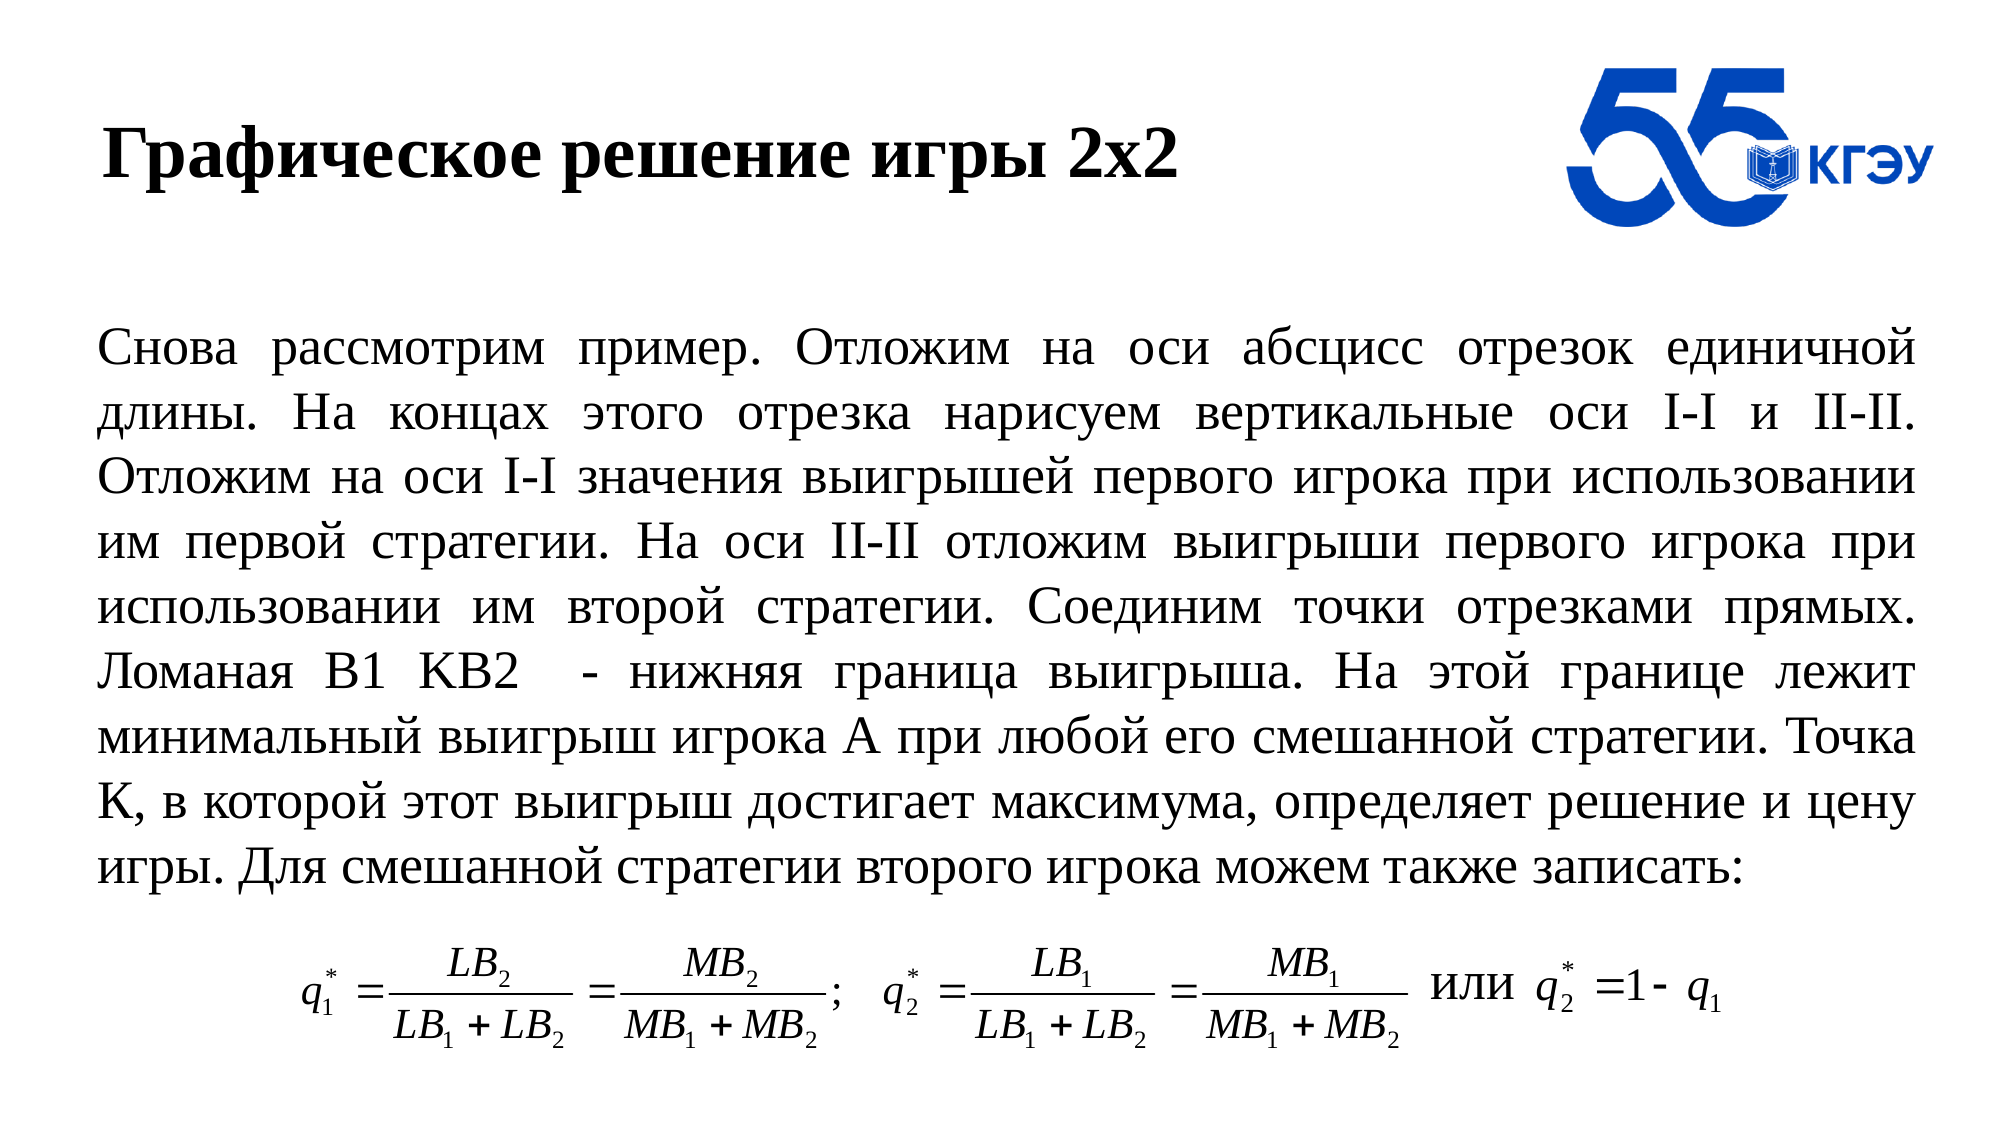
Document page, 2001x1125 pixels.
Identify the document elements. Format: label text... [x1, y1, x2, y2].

text_box Снова рассмотрим пример. Отложим на оси абсцисс отрезок единичной длины. На концах этого отрезка нарисуем вертикальные оси I-I и II-II. Отложим на оси I-I значения выигрышей первого игрока при использовании им первой стратегии. На оси II-II отложим выигрыши первого игрока при использовании им второй стратегии. Соединим точки отрезками прямых. Ломаная B1 KB2 - нижняя граница выигрыша. На этой границе лежит минимальный выигрыш игрока А при любой его смешанной стратегии. Точка К, в которой этот выигрыш достигает максимума, определяет решение и цену игры. Для смешанной стратегии второго игрока можем также записать: [82, 302, 1934, 902]
picture [1566, 68, 1934, 227]
picture [294, 932, 1779, 1059]
text_box Графическое решение игры 2х2 [87, 94, 1196, 200]
